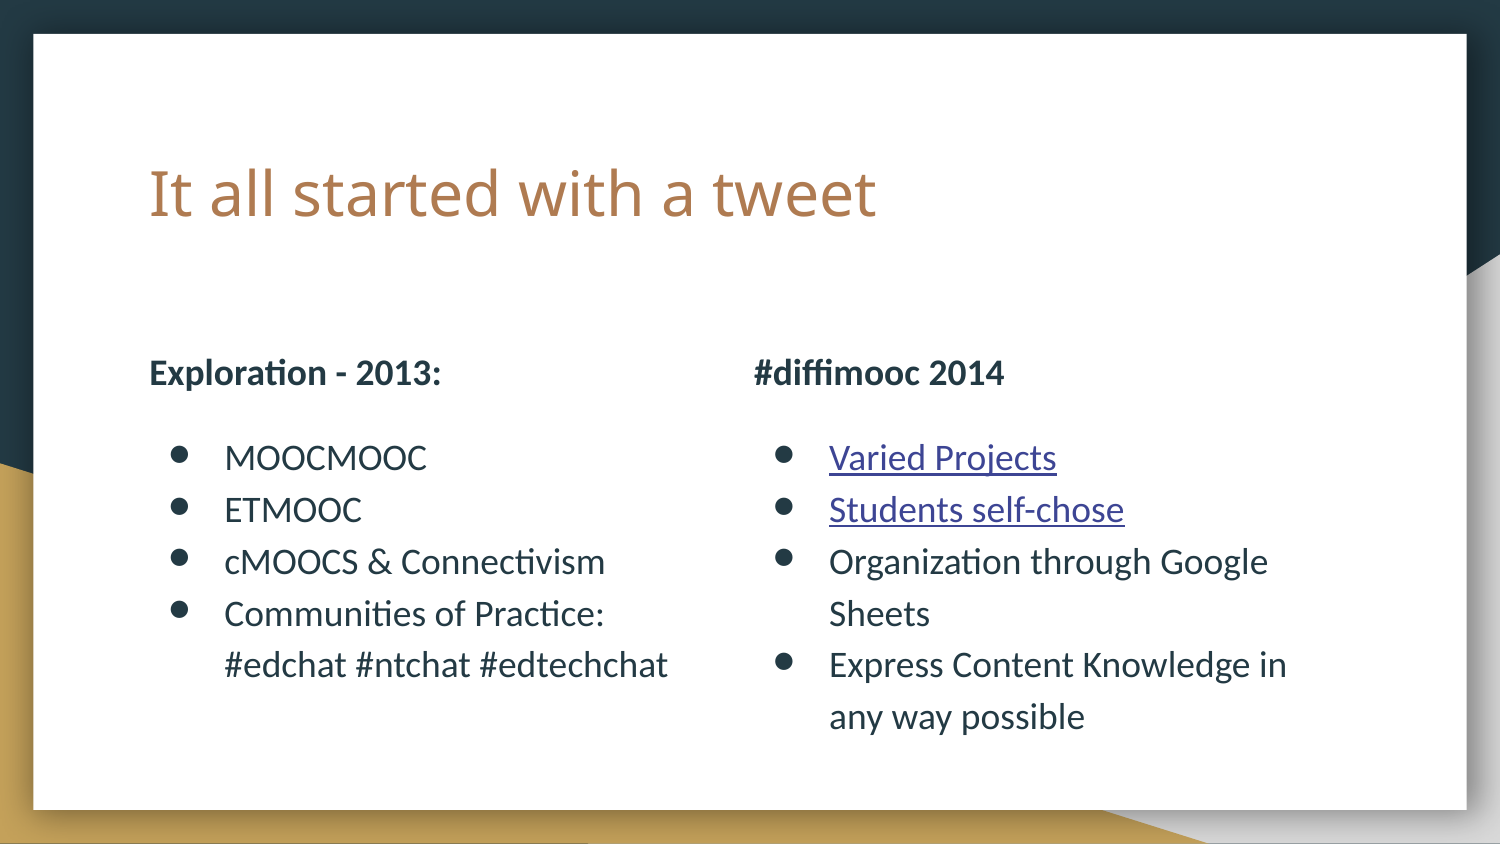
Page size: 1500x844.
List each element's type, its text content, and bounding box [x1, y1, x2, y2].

list Exploration - 2013: MOOCMOOC ETMOOC cMOOCS & Connectivism Communities of Practice: #edchat #ntchat #edtechchat [134, 326, 739, 729]
list #diffimooc 2014 Varied Projects Students self-chose Organization through Google Sheets Express Content Knowledge in any way possible [739, 326, 1344, 729]
title It all started with a tweet [134, 138, 1366, 296]
